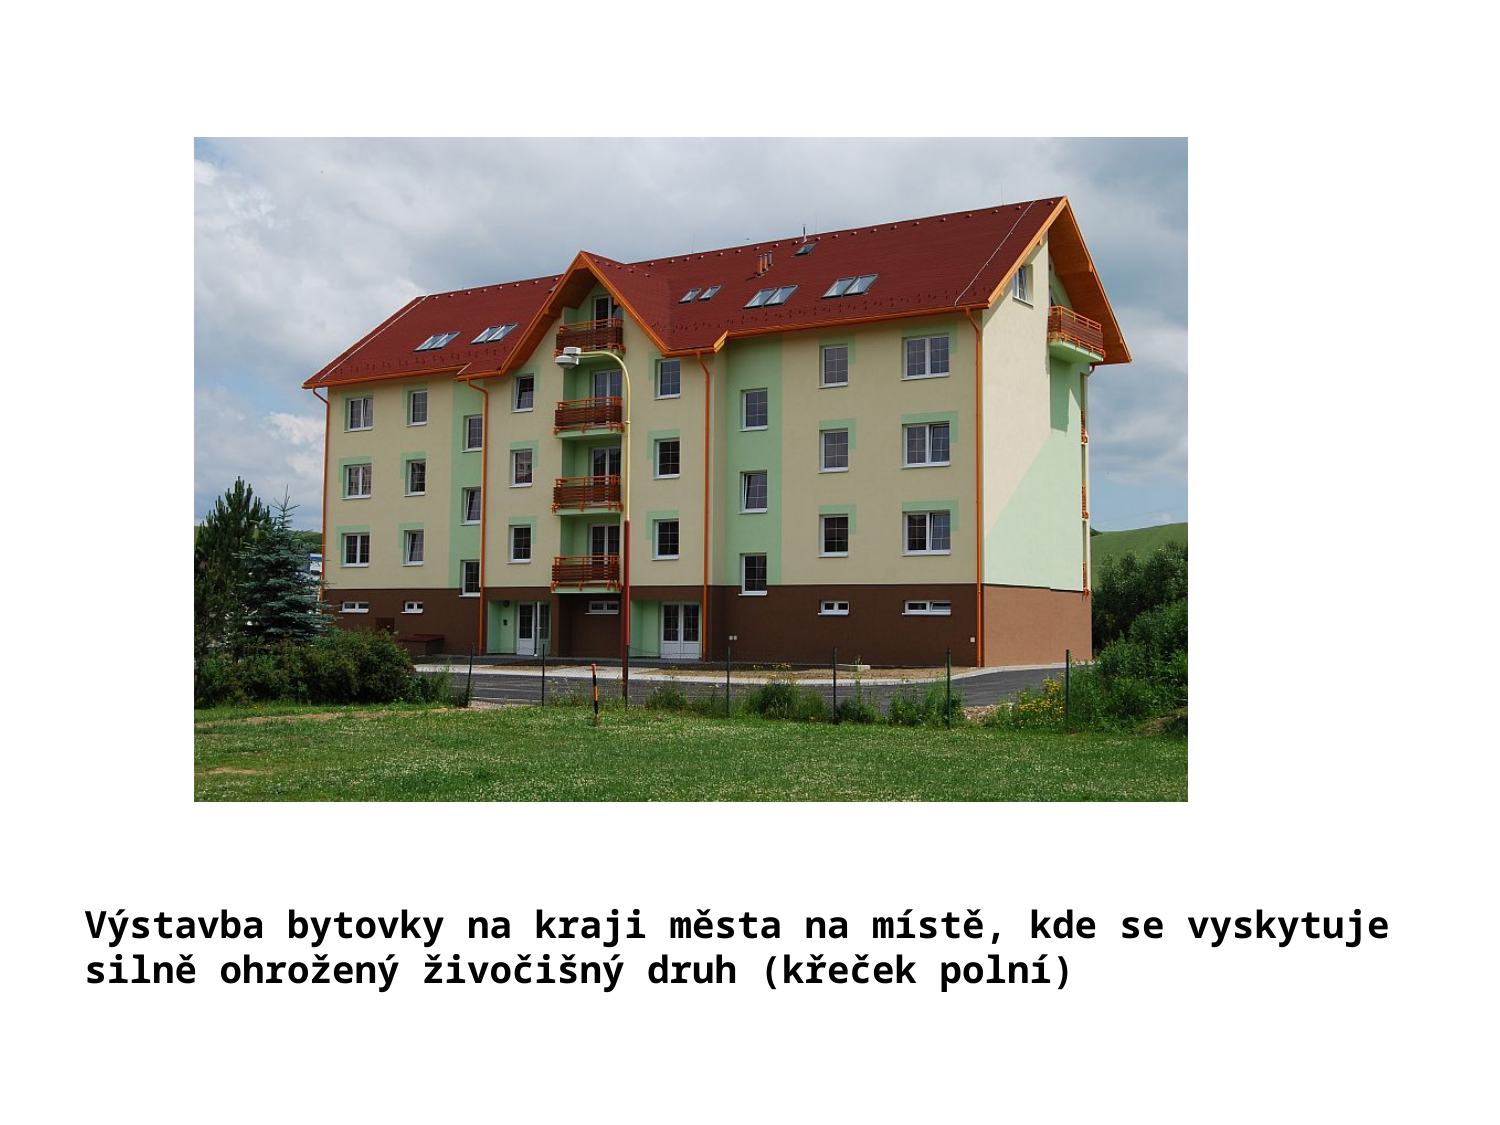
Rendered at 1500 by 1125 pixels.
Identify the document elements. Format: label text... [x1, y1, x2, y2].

text_box Výstavba bytovky na kraji města na místě, kde se vyskytuje silně ohrožený živočišný druh (křeček polní) [69, 893, 1500, 998]
picture [194, 136, 1188, 802]
